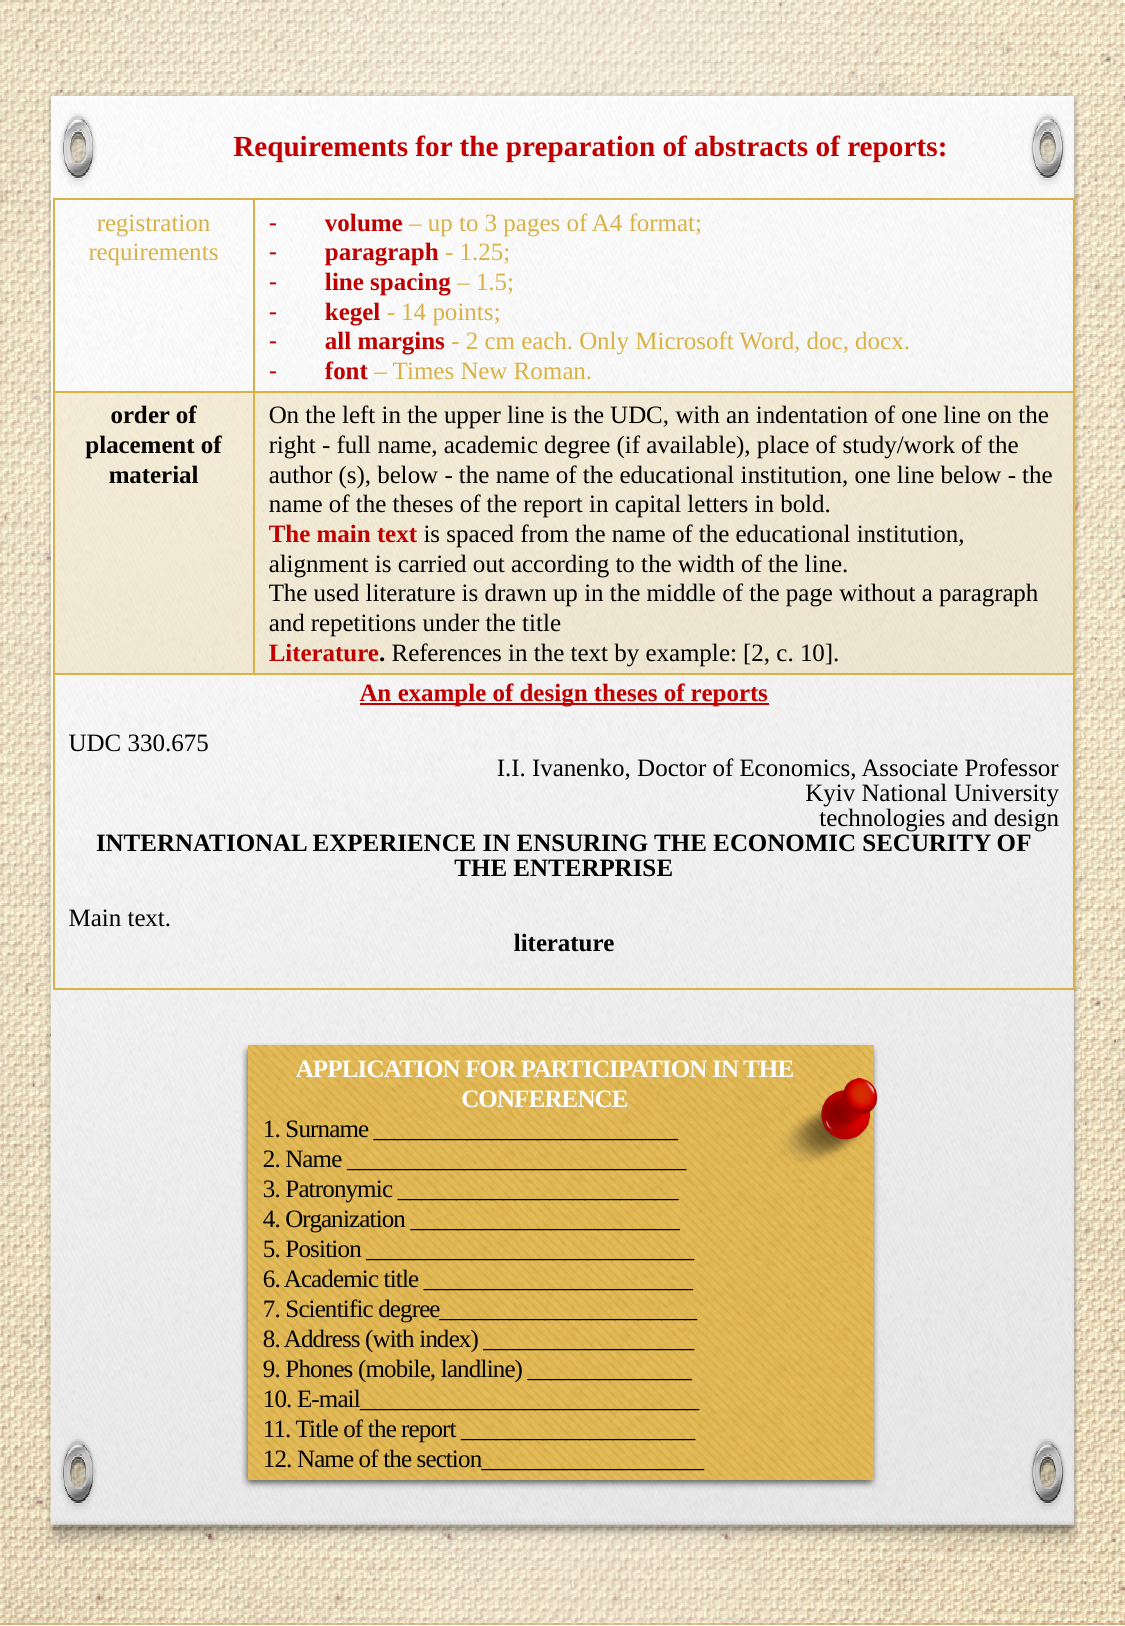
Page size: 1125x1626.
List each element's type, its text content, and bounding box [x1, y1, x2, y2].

table_header volume – up to 3 pages of A4 format; paragraph - 1.25; line spacing – 1.5; kegel - 14 points; all margins - 2 cm each. Only Microsoft Word, doc, docx. font – Times New Roman. [255, 200, 1073, 391]
text_box APPLICATION FOR PARTICIPATION IN THE CONFERENCE 1. Surname __________________________ 2. Name _____________________________ 3. Patronymic ________________________ 4. Organization _______________________ 5. Position ____________________________ 6. Academic title _______________________ 7. Scientific degree______________________ 8. Address (with index) __________________ 9. Phones (mobile, landline) ______________ 10. E-mail_____________________________ 11. Title of the report ____________________ 12. Name of the section___________________ [248, 1045, 874, 1480]
table_cell On the left in the upper line is the UDC, with an indentation of one line on the right - full name, academic degree (if available), place of study/work of the author (s), below - the name of the educational institution, one line below - the name of the theses of the report in capital letters in bold. The main text is spaced from the name of the educational institution, alignment is carried out according to the width of the line. The used literature is drawn up in the middle of the page without a paragraph and repetitions under the title Literature. References in the text by example: [2, с. 10]. [255, 393, 1073, 673]
table_cell order of placement of material [55, 393, 253, 673]
table_cell An example of design theses of reports UDC 330.675 I.I. Ivanenko, Doctor of Economics, Associate Professor Kyiv National University technologies and design INTERNATIONAL EXPERIENCE IN ENSURING THE ECONOMIC SECURITY OF THE ENTERPRISE Main text. literature [55, 675, 1073, 988]
picture [0, 0, 1125, 1625]
table_header registration requirements [55, 200, 253, 391]
text_box Requirements for the preparation of abstracts of reports: [143, 120, 1038, 170]
